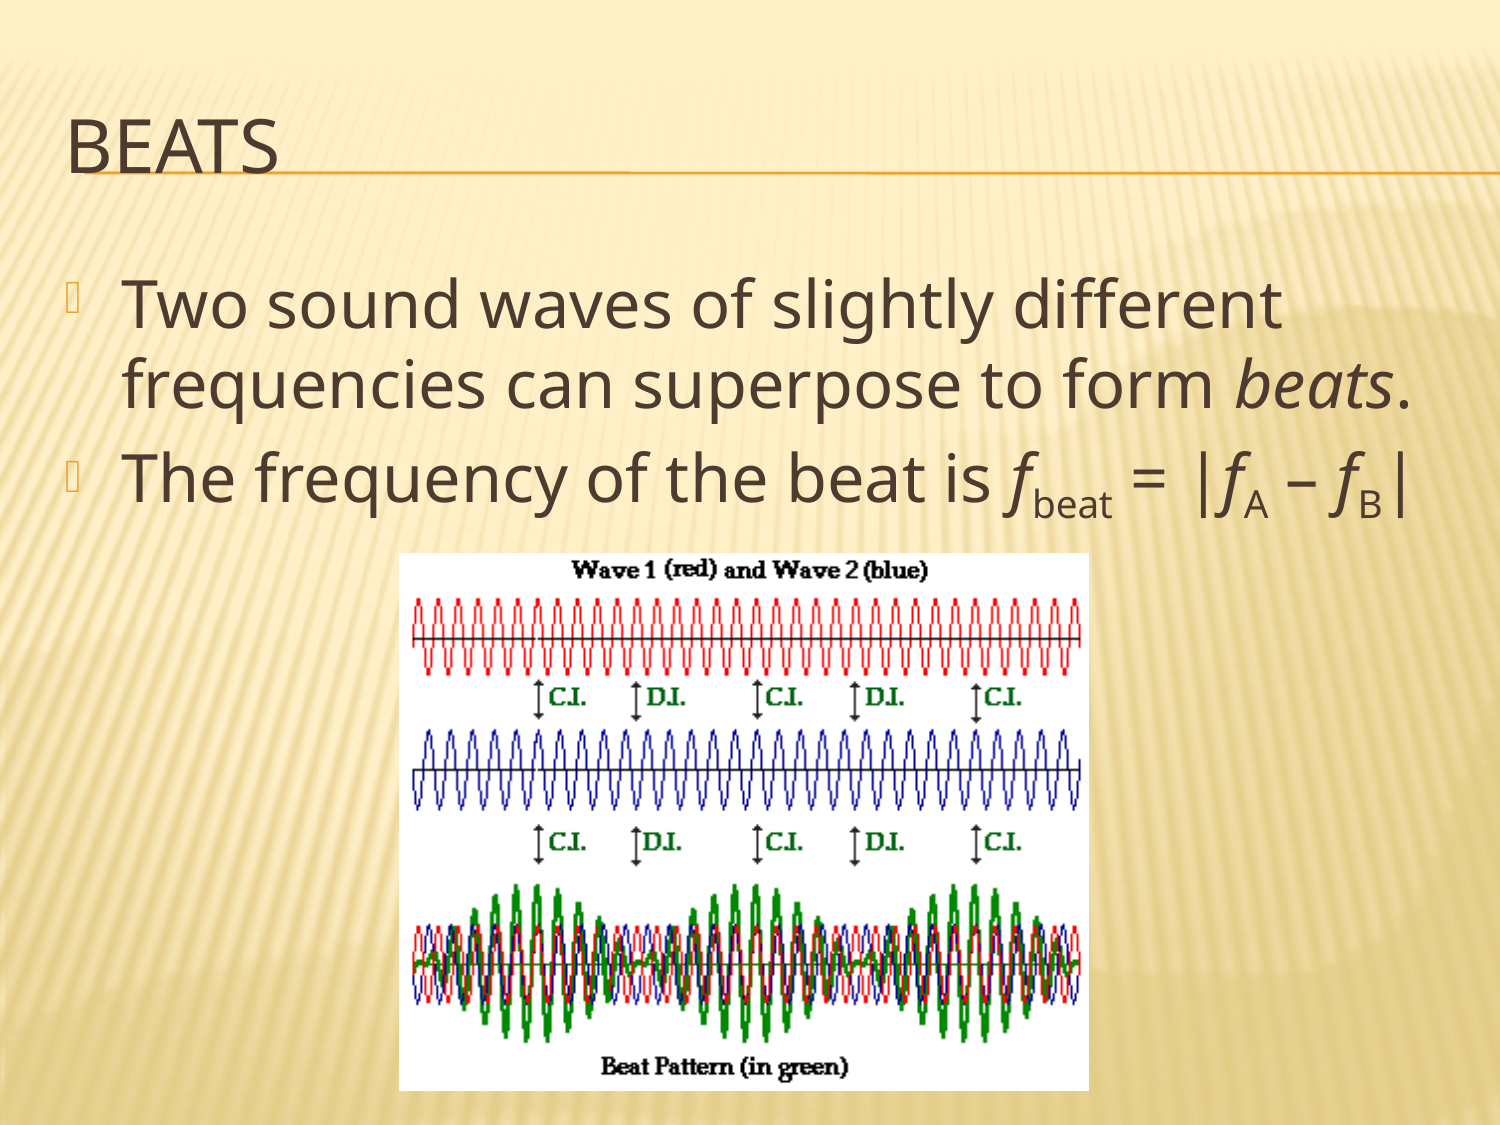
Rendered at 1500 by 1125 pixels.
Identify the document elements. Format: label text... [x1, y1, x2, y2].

title Beats [50, 75, 1475, 213]
picture [399, 553, 1089, 1092]
list Two sound waves of slightly different frequencies can superpose to form beats. The frequency of the beat is fbeat = |fA – fB| [50, 254, 1475, 998]
